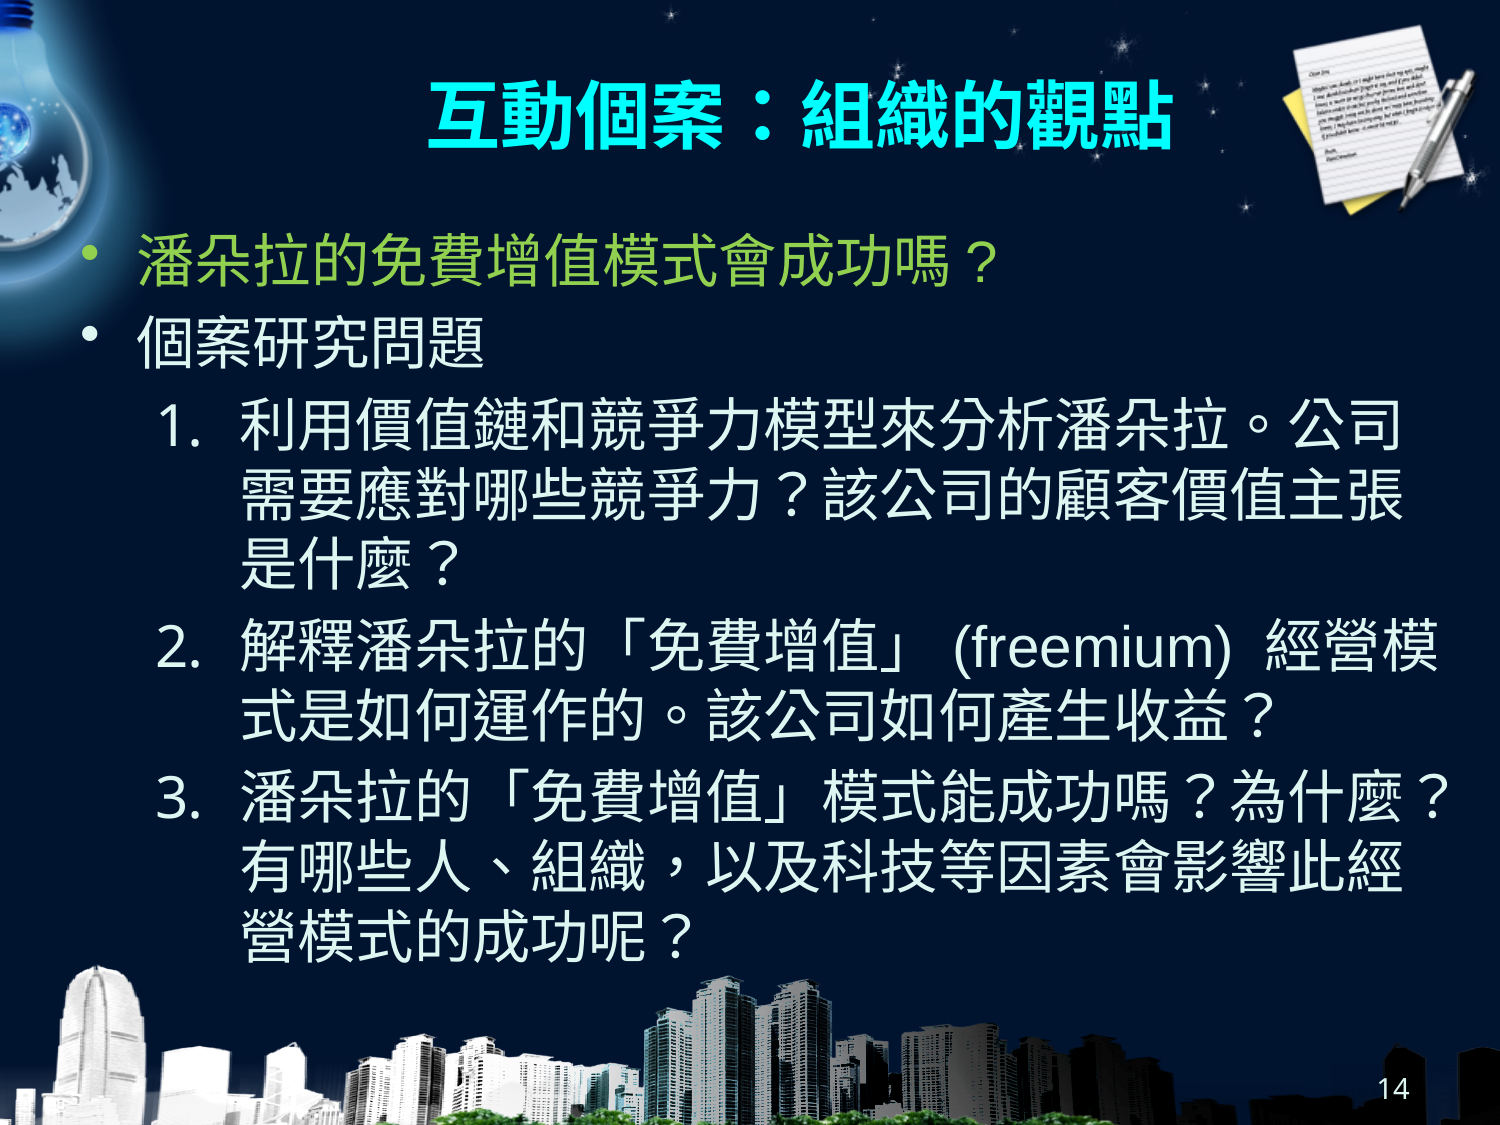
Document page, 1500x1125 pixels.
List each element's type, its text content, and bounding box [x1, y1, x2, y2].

list 潘朵拉的免費增值模式會成功嗎? 個案研究問題 利用價值鏈和競爭力模型來分析潘朵拉。公司需要應對哪些競爭力？該公司的顧客價值主張是什麼？ 解釋潘朵拉的「免費增值」(freemium) 經營模式是如何運作的。該公司如何產生收益？ 潘朵拉的「免費增值」模式能成功嗎？為什麼？有哪些人、組織，以及科技等因素會影響此經營模式的成功呢？ [64, 217, 1465, 981]
picture [656, 0, 1500, 223]
title 互動個案：組織的觀點 [135, 19, 1465, 209]
slide_number 14 [1074, 1062, 1426, 1125]
picture [0, 0, 182, 383]
picture [0, 964, 1500, 1125]
